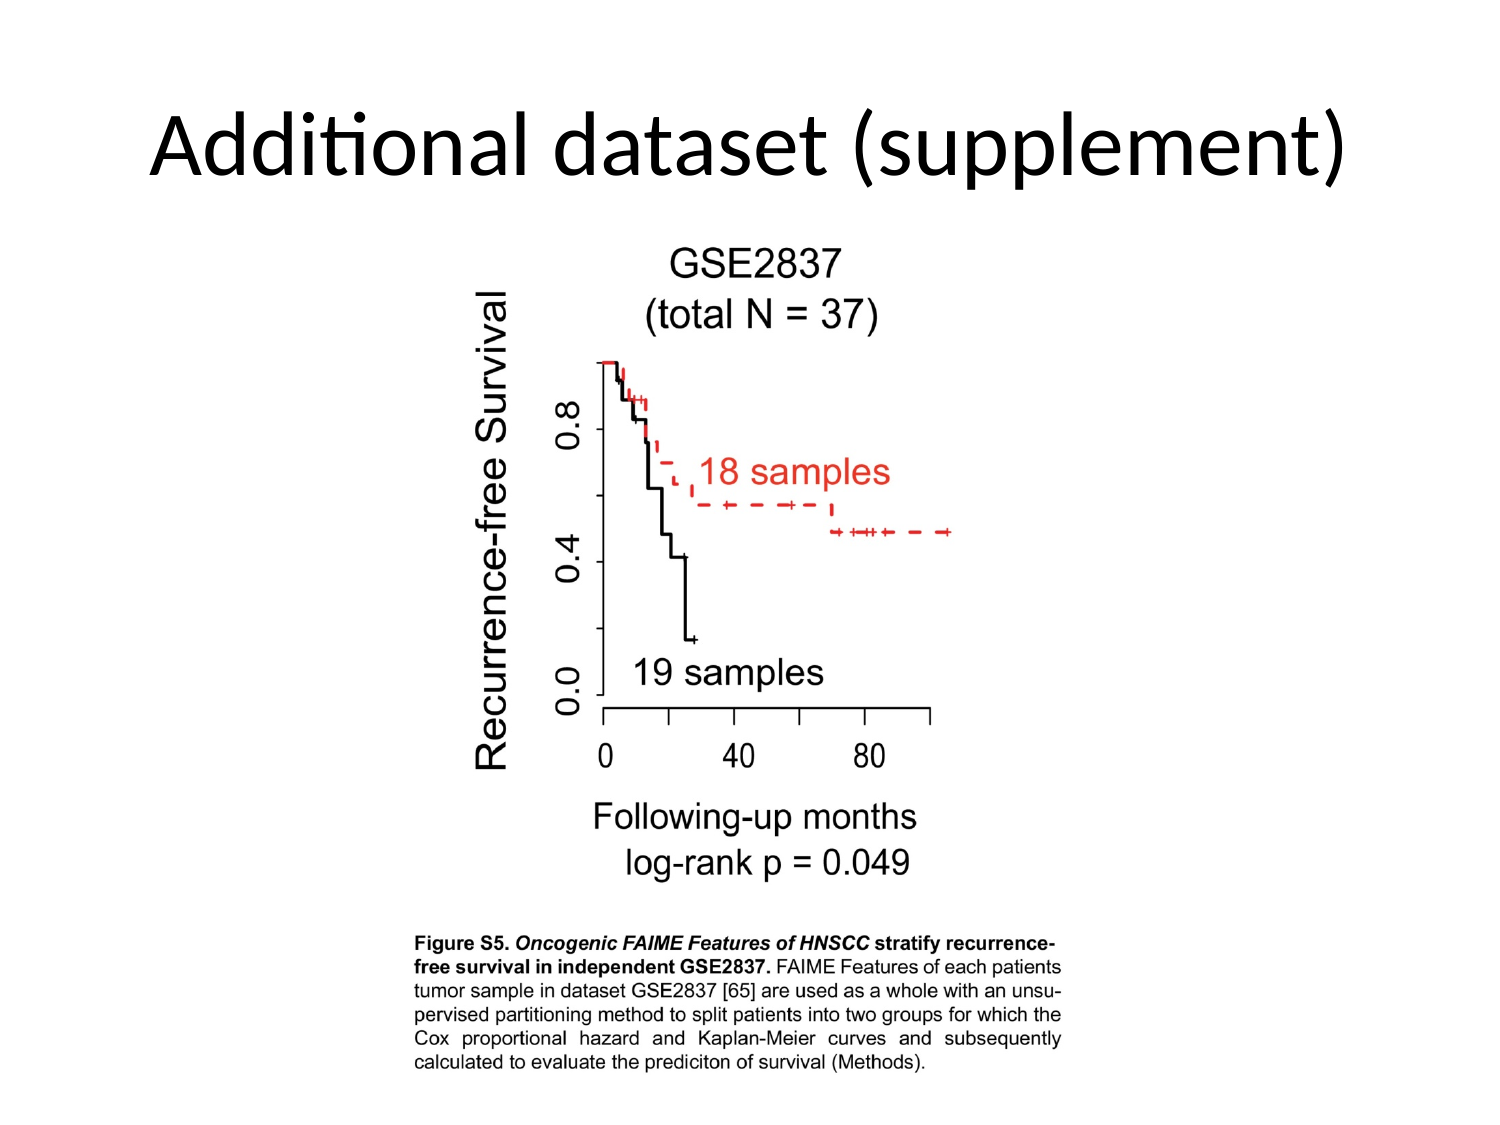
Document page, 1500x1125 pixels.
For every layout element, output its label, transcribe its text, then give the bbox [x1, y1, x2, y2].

picture [353, 240, 1169, 1075]
title Additional dataset (supplement) [75, 45, 1425, 233]
